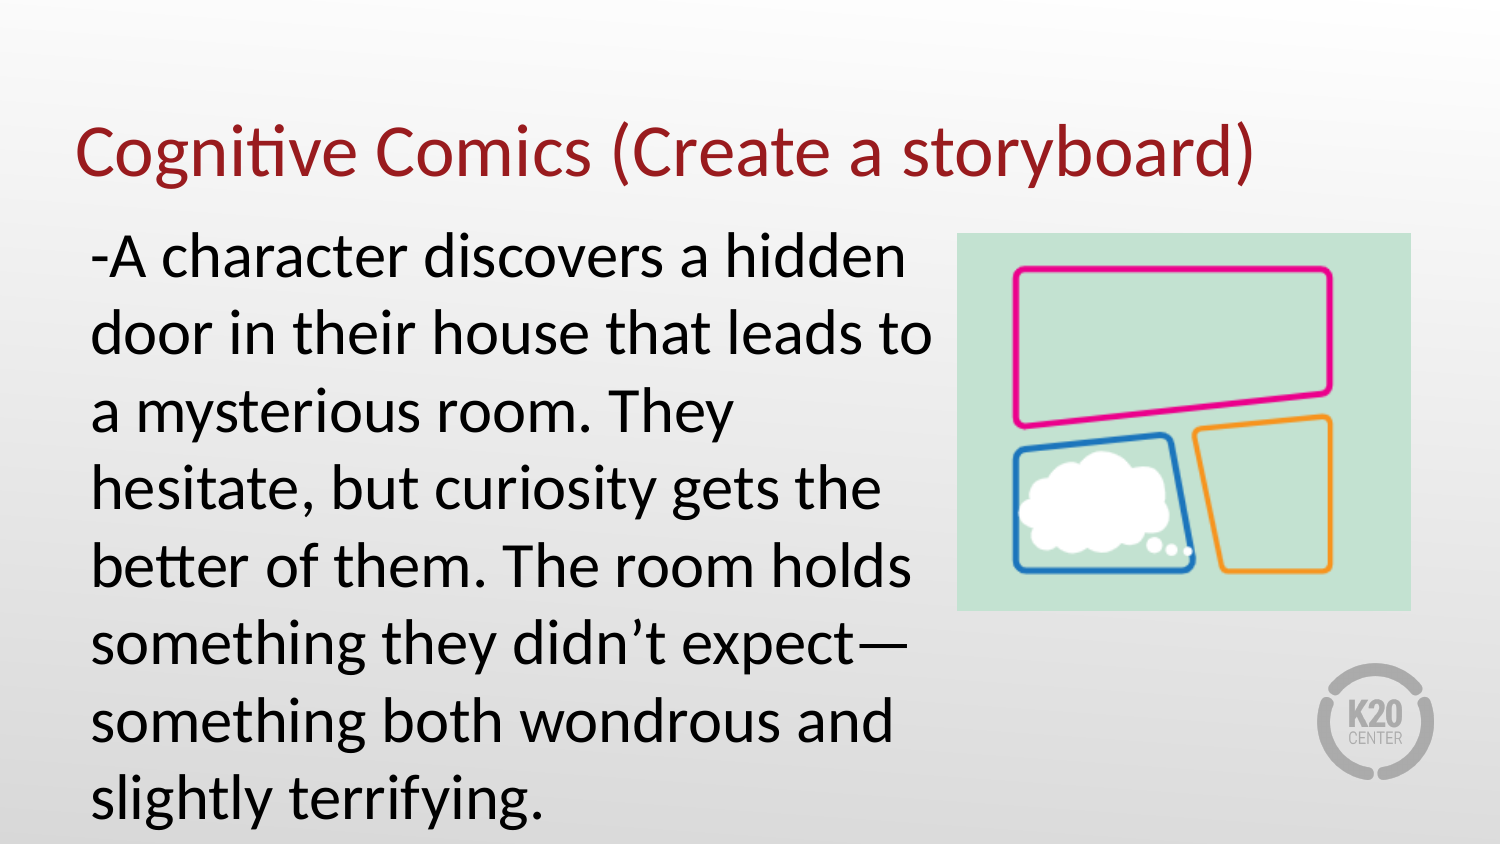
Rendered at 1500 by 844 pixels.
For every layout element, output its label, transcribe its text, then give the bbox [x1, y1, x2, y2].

picture [1300, 646, 1451, 797]
title Cognitive Comics (Create a storyboard) [75, 50, 1425, 191]
picture [957, 233, 1412, 611]
list -A character discovers a hidden door in their house that leads to a mysterious room. They hesitate, but curiosity gets the better of them. The room holds something they didn’t expect—something both wondrous and slightly terrifying. [75, 197, 982, 792]
